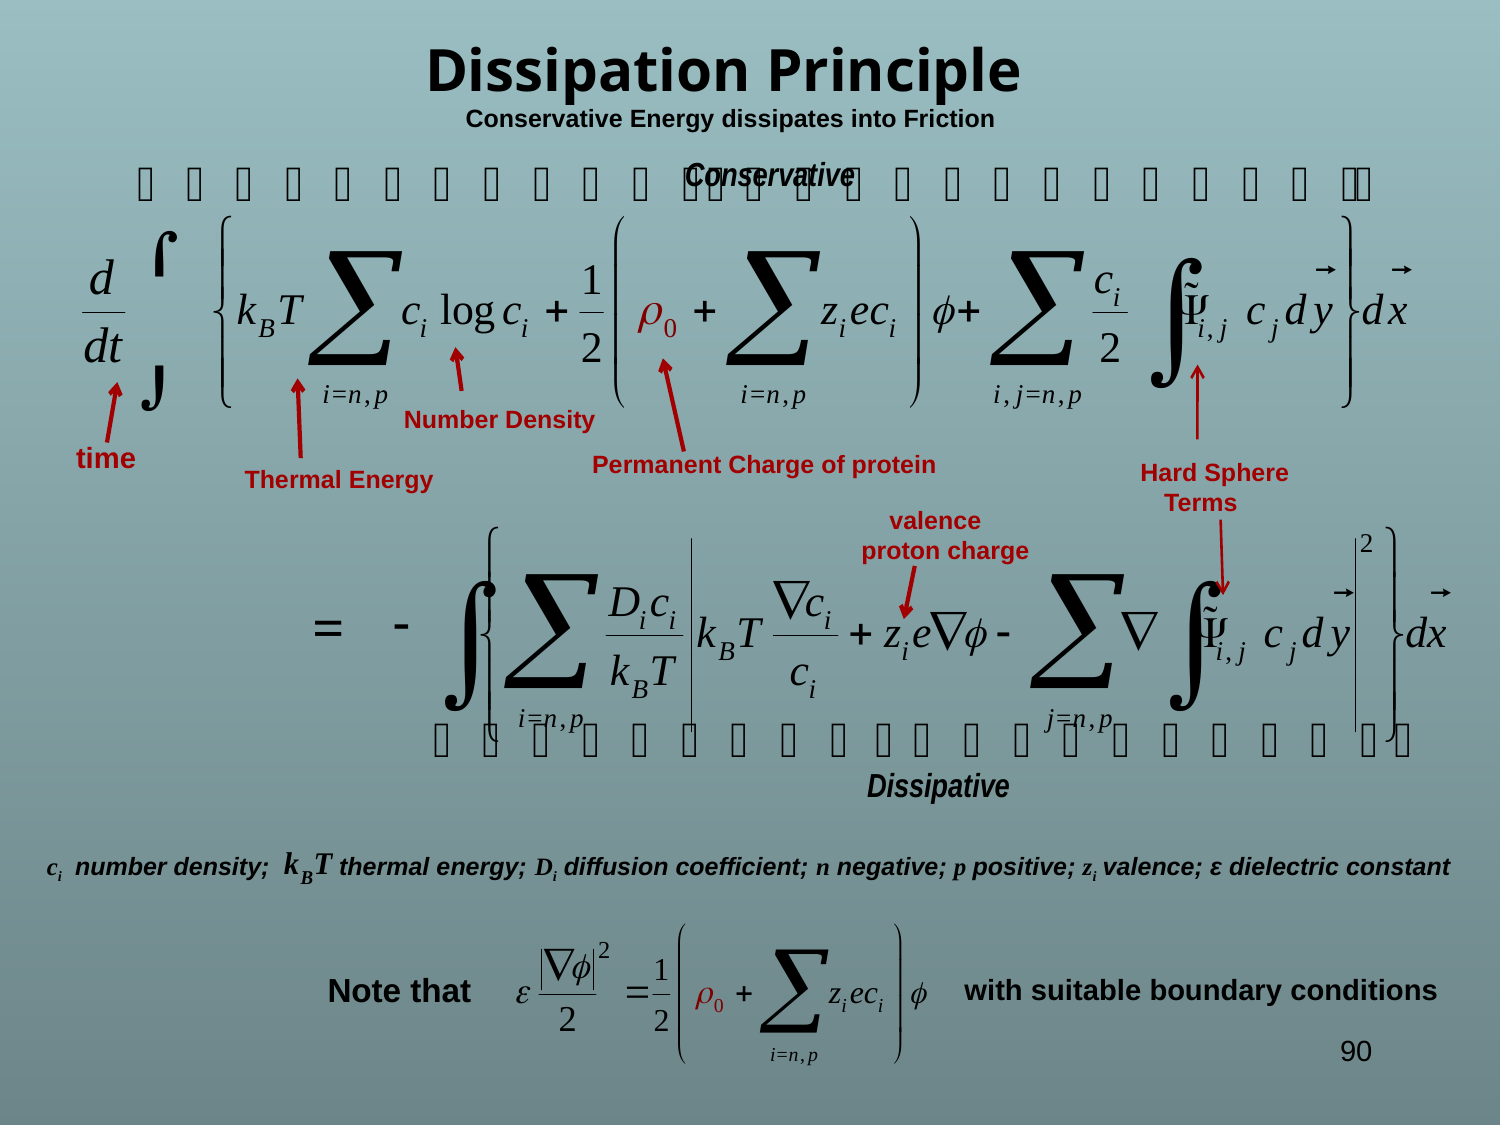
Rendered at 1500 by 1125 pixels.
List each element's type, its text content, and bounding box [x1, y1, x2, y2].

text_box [31, 130, 1500, 889]
text_box Note that [295, 961, 507, 1017]
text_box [512, 919, 933, 1069]
text_box with suitable boundary conditions [937, 964, 1485, 1014]
slide_number 90 [1074, 1024, 1388, 1101]
text_box Dissipation Principle Conservative Energy dissipates into Friction [183, 25, 1279, 129]
